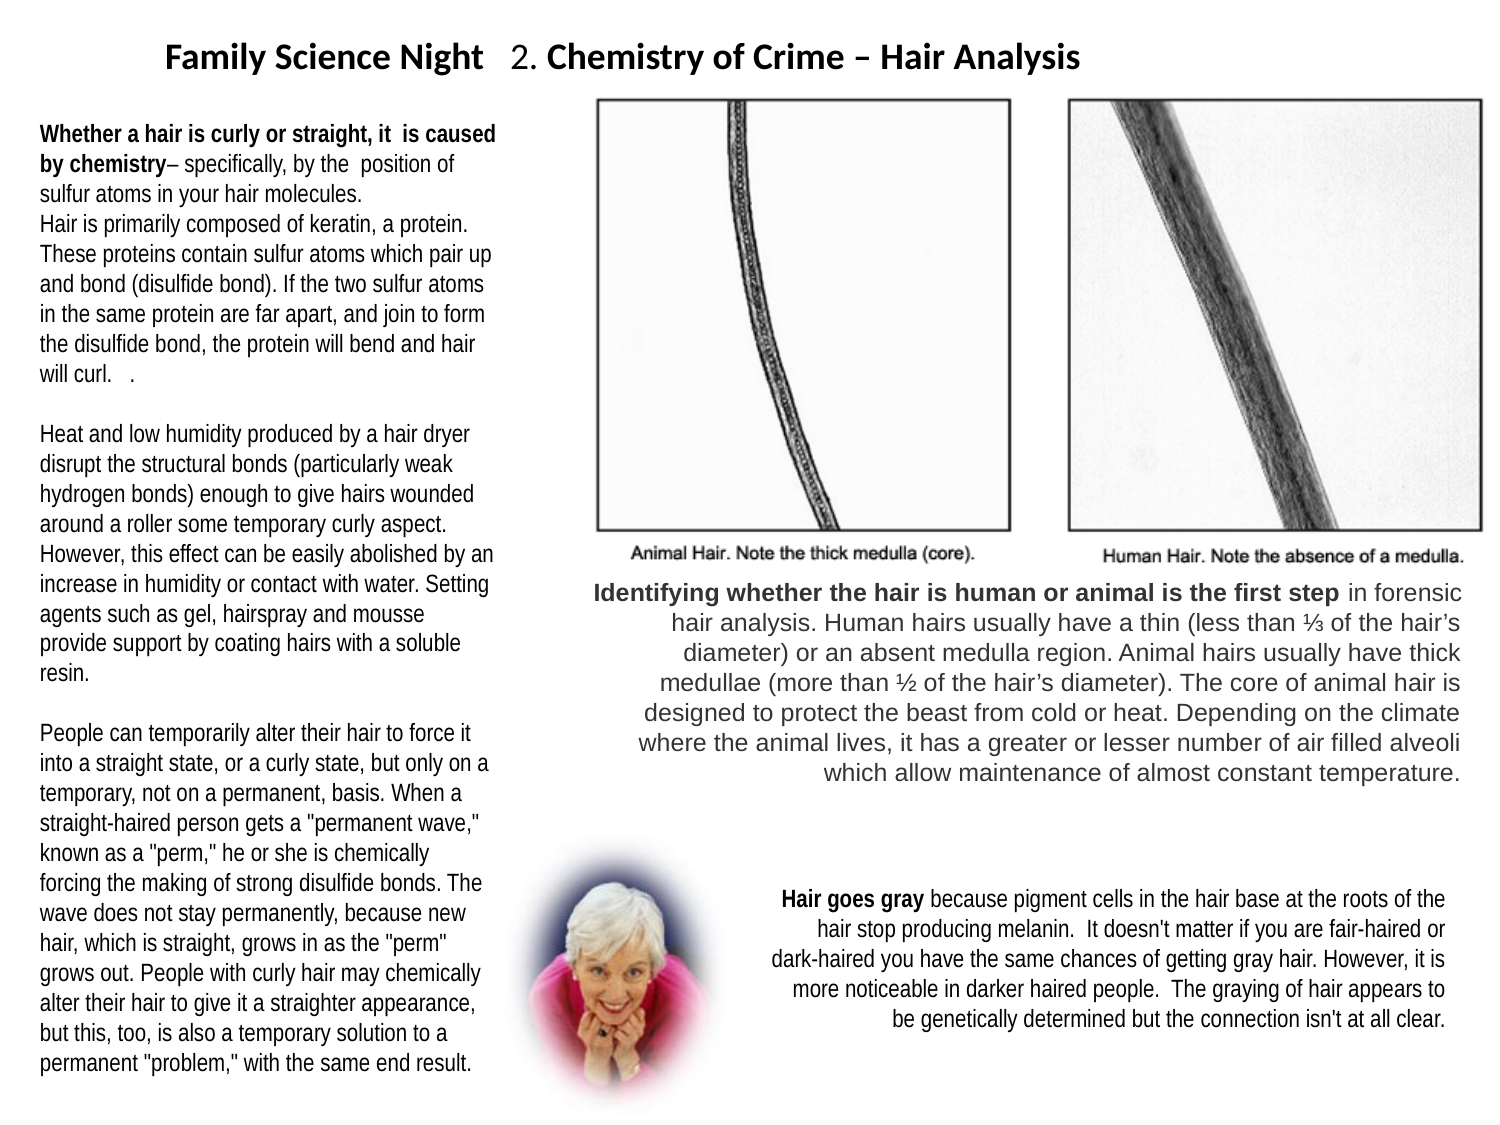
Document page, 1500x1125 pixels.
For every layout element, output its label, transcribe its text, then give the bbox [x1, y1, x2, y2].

text_box Whether a hair is curly or straight, it is caused by chemistry– specifically, by the position of sulfur atoms in your hair molecules. Hair is primarily composed of keratin, a protein. These proteins contain sulfur atoms which pair up and bond (disulfide bond). If the two sulfur atoms in the same protein are far apart, and join to form the disulfide bond, the protein will bend and hair will curl. . Heat and low humidity produced by a hair dryer disrupt the structural bonds (particularly weak hydrogen bonds) enough to give hairs wounded around a roller some temporary curly aspect. However, this effect can be easily abolished by an increase in humidity or contact with water. Setting agents such as gel, hairspray and mousse provide support by coating hairs with a soluble resin. People can temporarily alter their hair to force it into a straight state, or a curly state, but only on a temporary, not on a permanent, basis. When a straight-haired person gets a "permanent wave," known as a "perm," he or she is chemically forcing the making of strong disulfide bonds. The wave does not stay permanently, because new hair, which is straight, grows in as the "perm" grows out. People with curly hair may chemically alter their hair to give it a straighter appearance, but this, too, is also a temporary solution to a permanent "problem," with the same end result. [24, 119, 513, 1075]
text_box Hair goes gray because pigment cells in the hair base at the roots of the hair stop producing melanin. It doesn't matter if you are fair-haired or dark-haired you have the same chances of getting gray hair. However, it is more noticeable in darker haired people. The graying of hair appears to be genetically determined but the connection isn't at all clear. [750, 875, 1463, 1042]
text_box Family Science Night 2. Chemistry of Crime – Hair Analysis [150, 24, 1300, 86]
text_box Identifying whether the hair is human or animal is the first step in forensic hair analysis. Human hairs usually have a thin (less than ⅓ of the hair’s diameter) or an absent medulla region. Animal hairs usually have thick medullae (more than ½ of the hair’s diameter). The core of animal hair is designed to protect the beast from cold or heat. Depending on the climate where the animal lives, it has a greater or lesser number of air filled alveoli which allow maintenance of almost constant temperature. [587, 593, 1463, 795]
picture [584, 87, 1500, 584]
picture [499, 832, 735, 1125]
